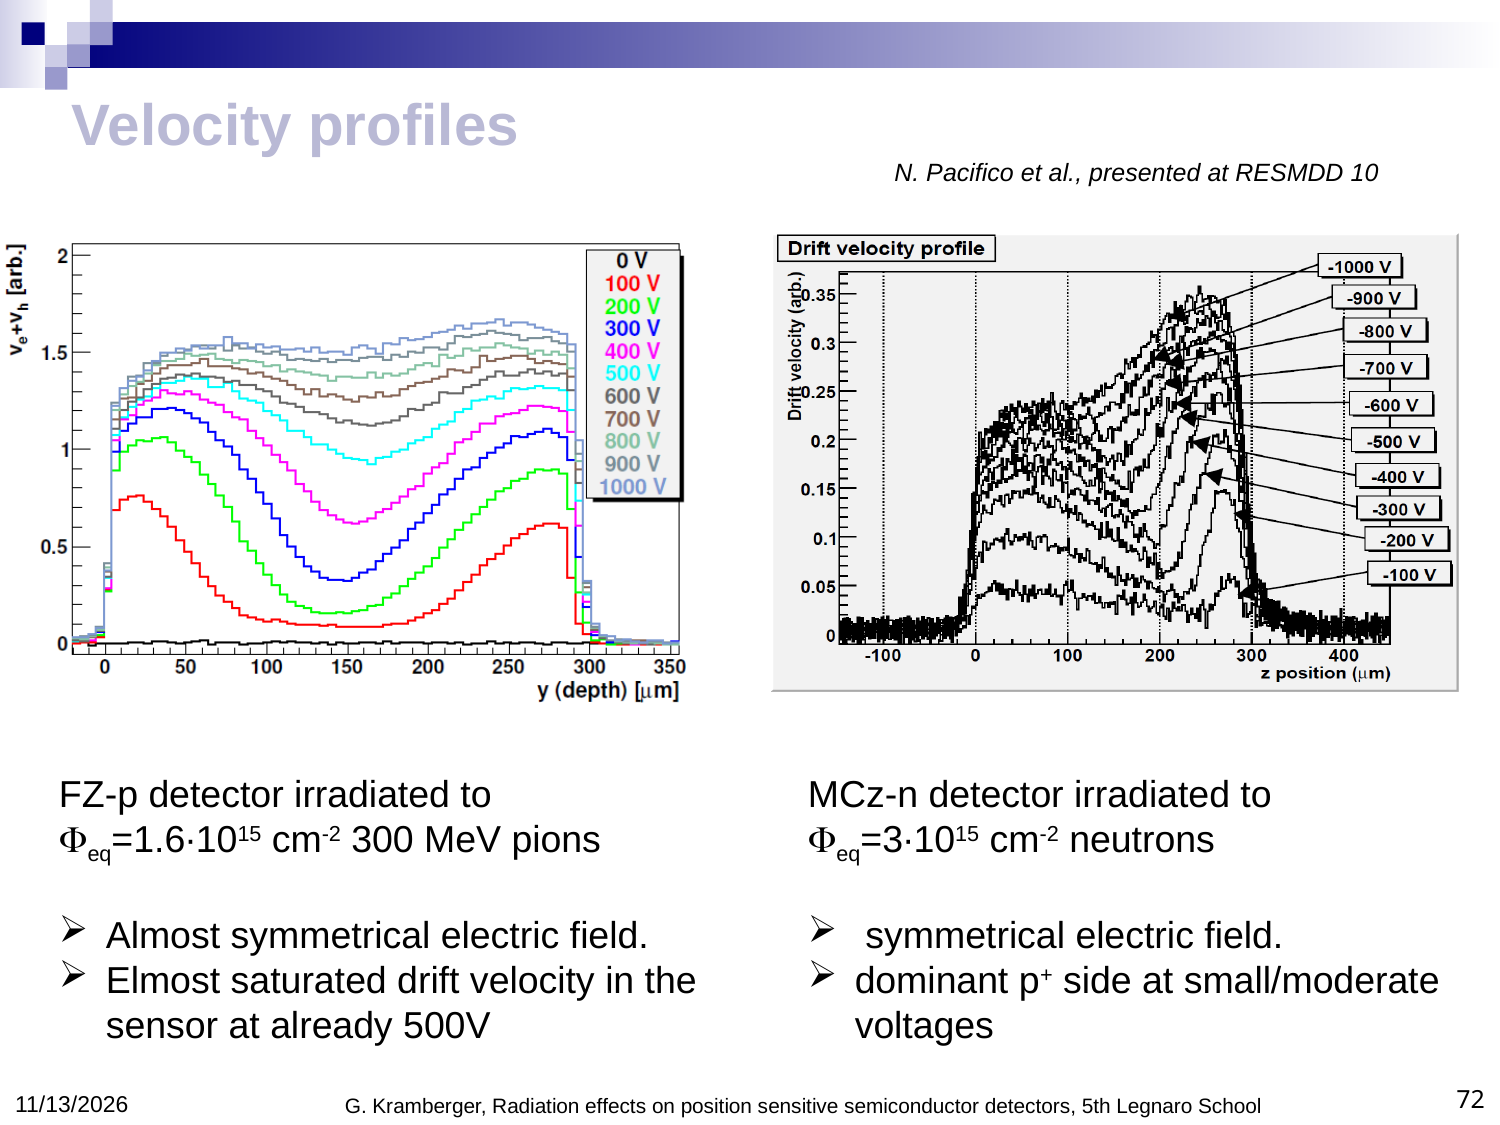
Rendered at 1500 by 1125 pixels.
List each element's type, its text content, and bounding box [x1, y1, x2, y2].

text_box MCz-n detector irradiated to Feq=3∙1015 cm-2 neutrons symmetrical electric field. dominant p+ side at small/moderate voltages [793, 762, 1481, 1070]
text_box N. Pacifico et al., presented at RESMDD 10 [879, 149, 1395, 195]
footer G. Kramberger, Radiation effects on position sensitive semiconductor detectors, 5th Legnaro School [182, 1070, 1424, 1125]
title Velocity profiles [56, 96, 1407, 148]
text_box FZ-p detector irradiated to Feq=1.6∙1015 cm-2 300 MeV pions Almost symmetrical electric field. Elmost saturated drift velocity in the sensor at already 500V [44, 762, 732, 1070]
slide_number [0, 1070, 182, 1125]
picture [0, 237, 689, 705]
slide_number 72 [1424, 1070, 1500, 1125]
picture [771, 231, 1459, 694]
